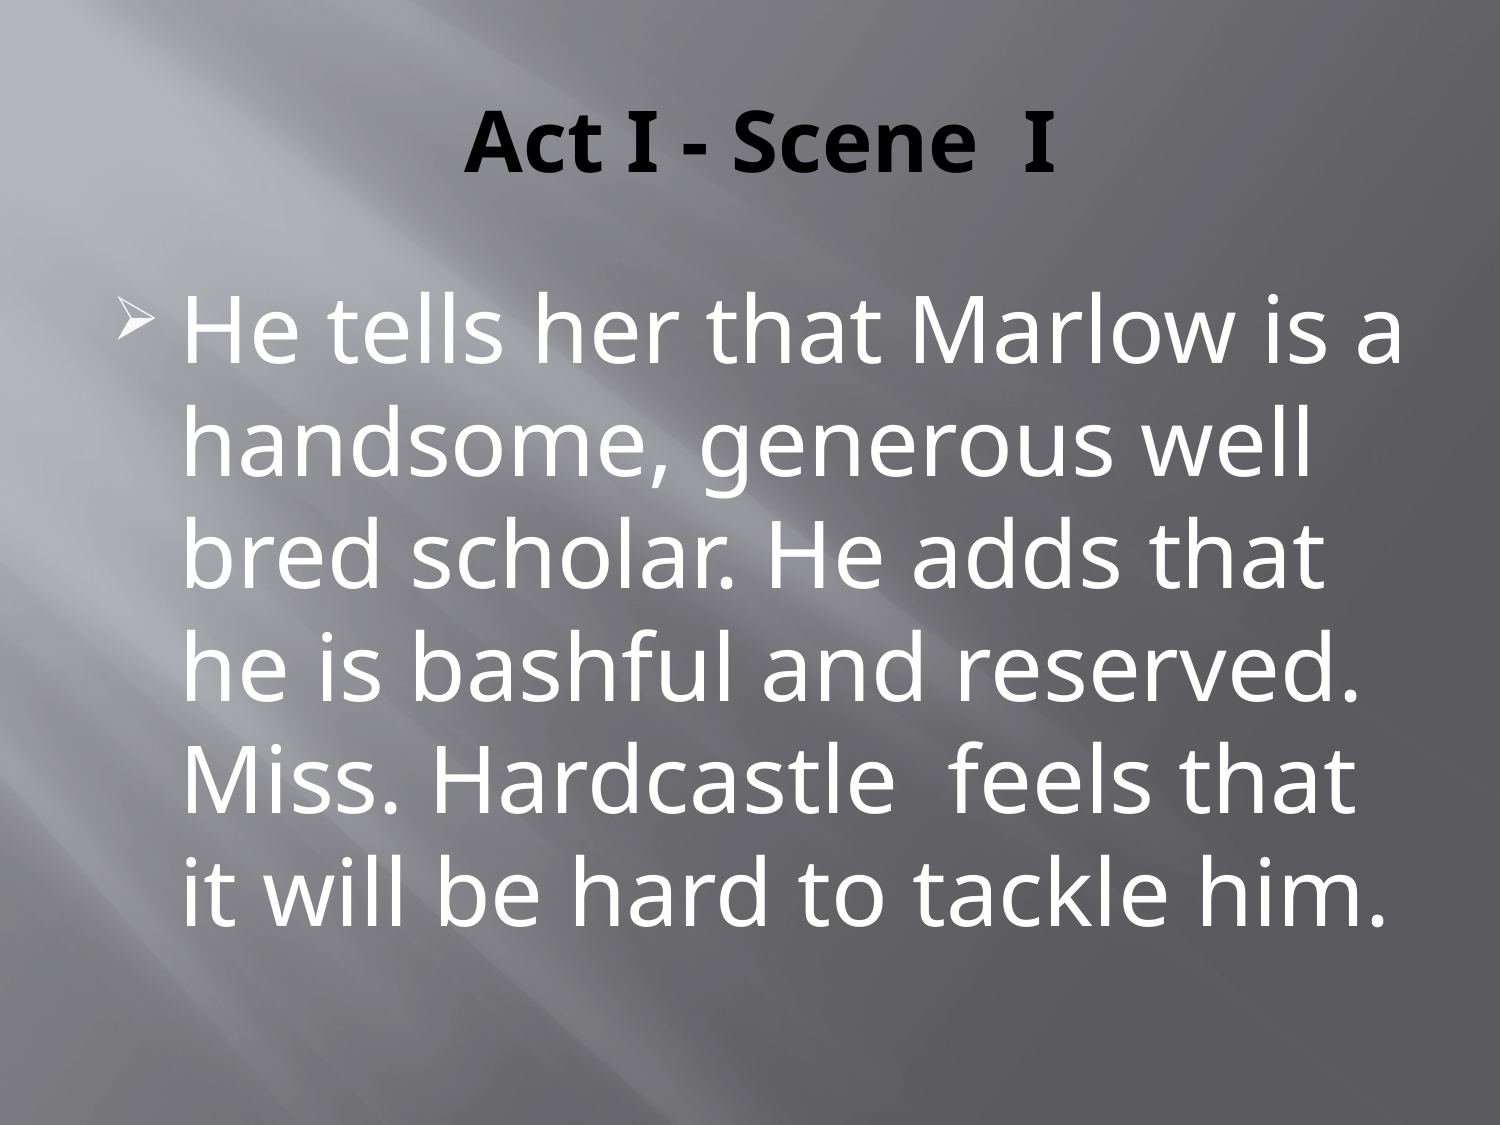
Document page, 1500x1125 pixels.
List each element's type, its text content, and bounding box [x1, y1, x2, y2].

title Act I - Scene I [75, 45, 1425, 233]
list He tells her that Marlow is a handsome, generous well bred scholar. He adds that he is bashful and reserved. Miss. Hardcastle feels that it will be hard to tackle him. [75, 262, 1425, 1035]
